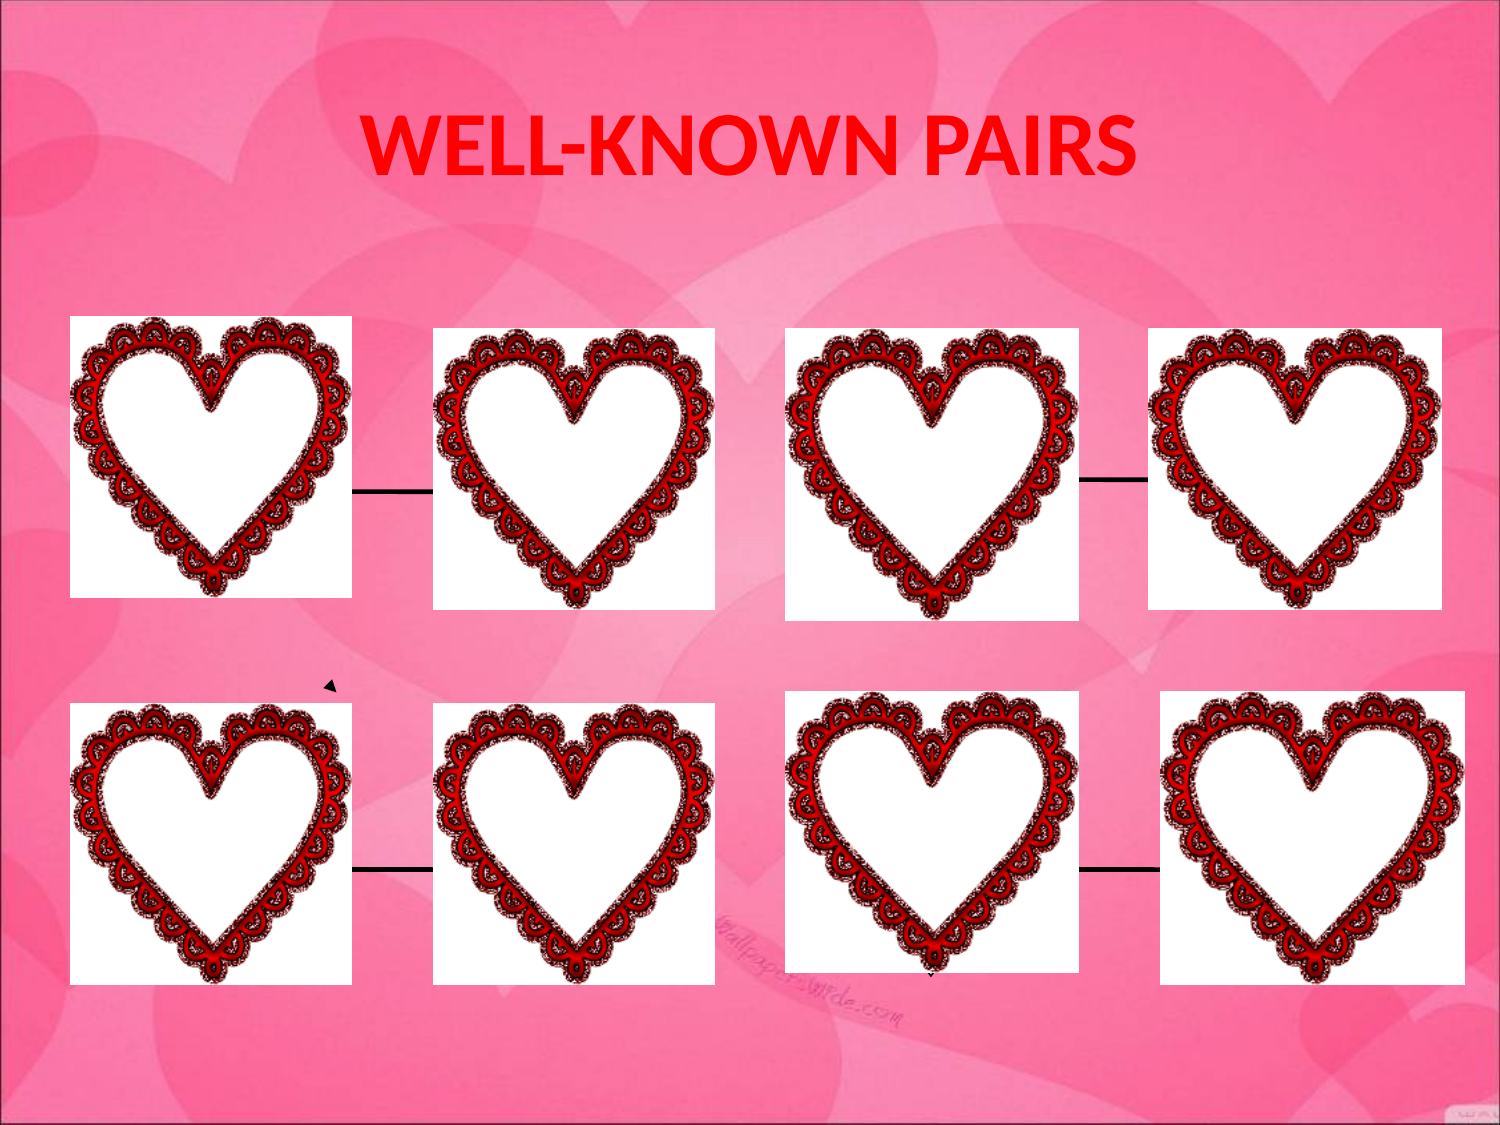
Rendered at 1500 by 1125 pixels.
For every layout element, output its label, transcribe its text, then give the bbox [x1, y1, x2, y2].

title WELL-KNOWN PAIRS [74, 44, 1426, 233]
text_box [323, 679, 337, 693]
picture [0, 0, 1500, 1125]
